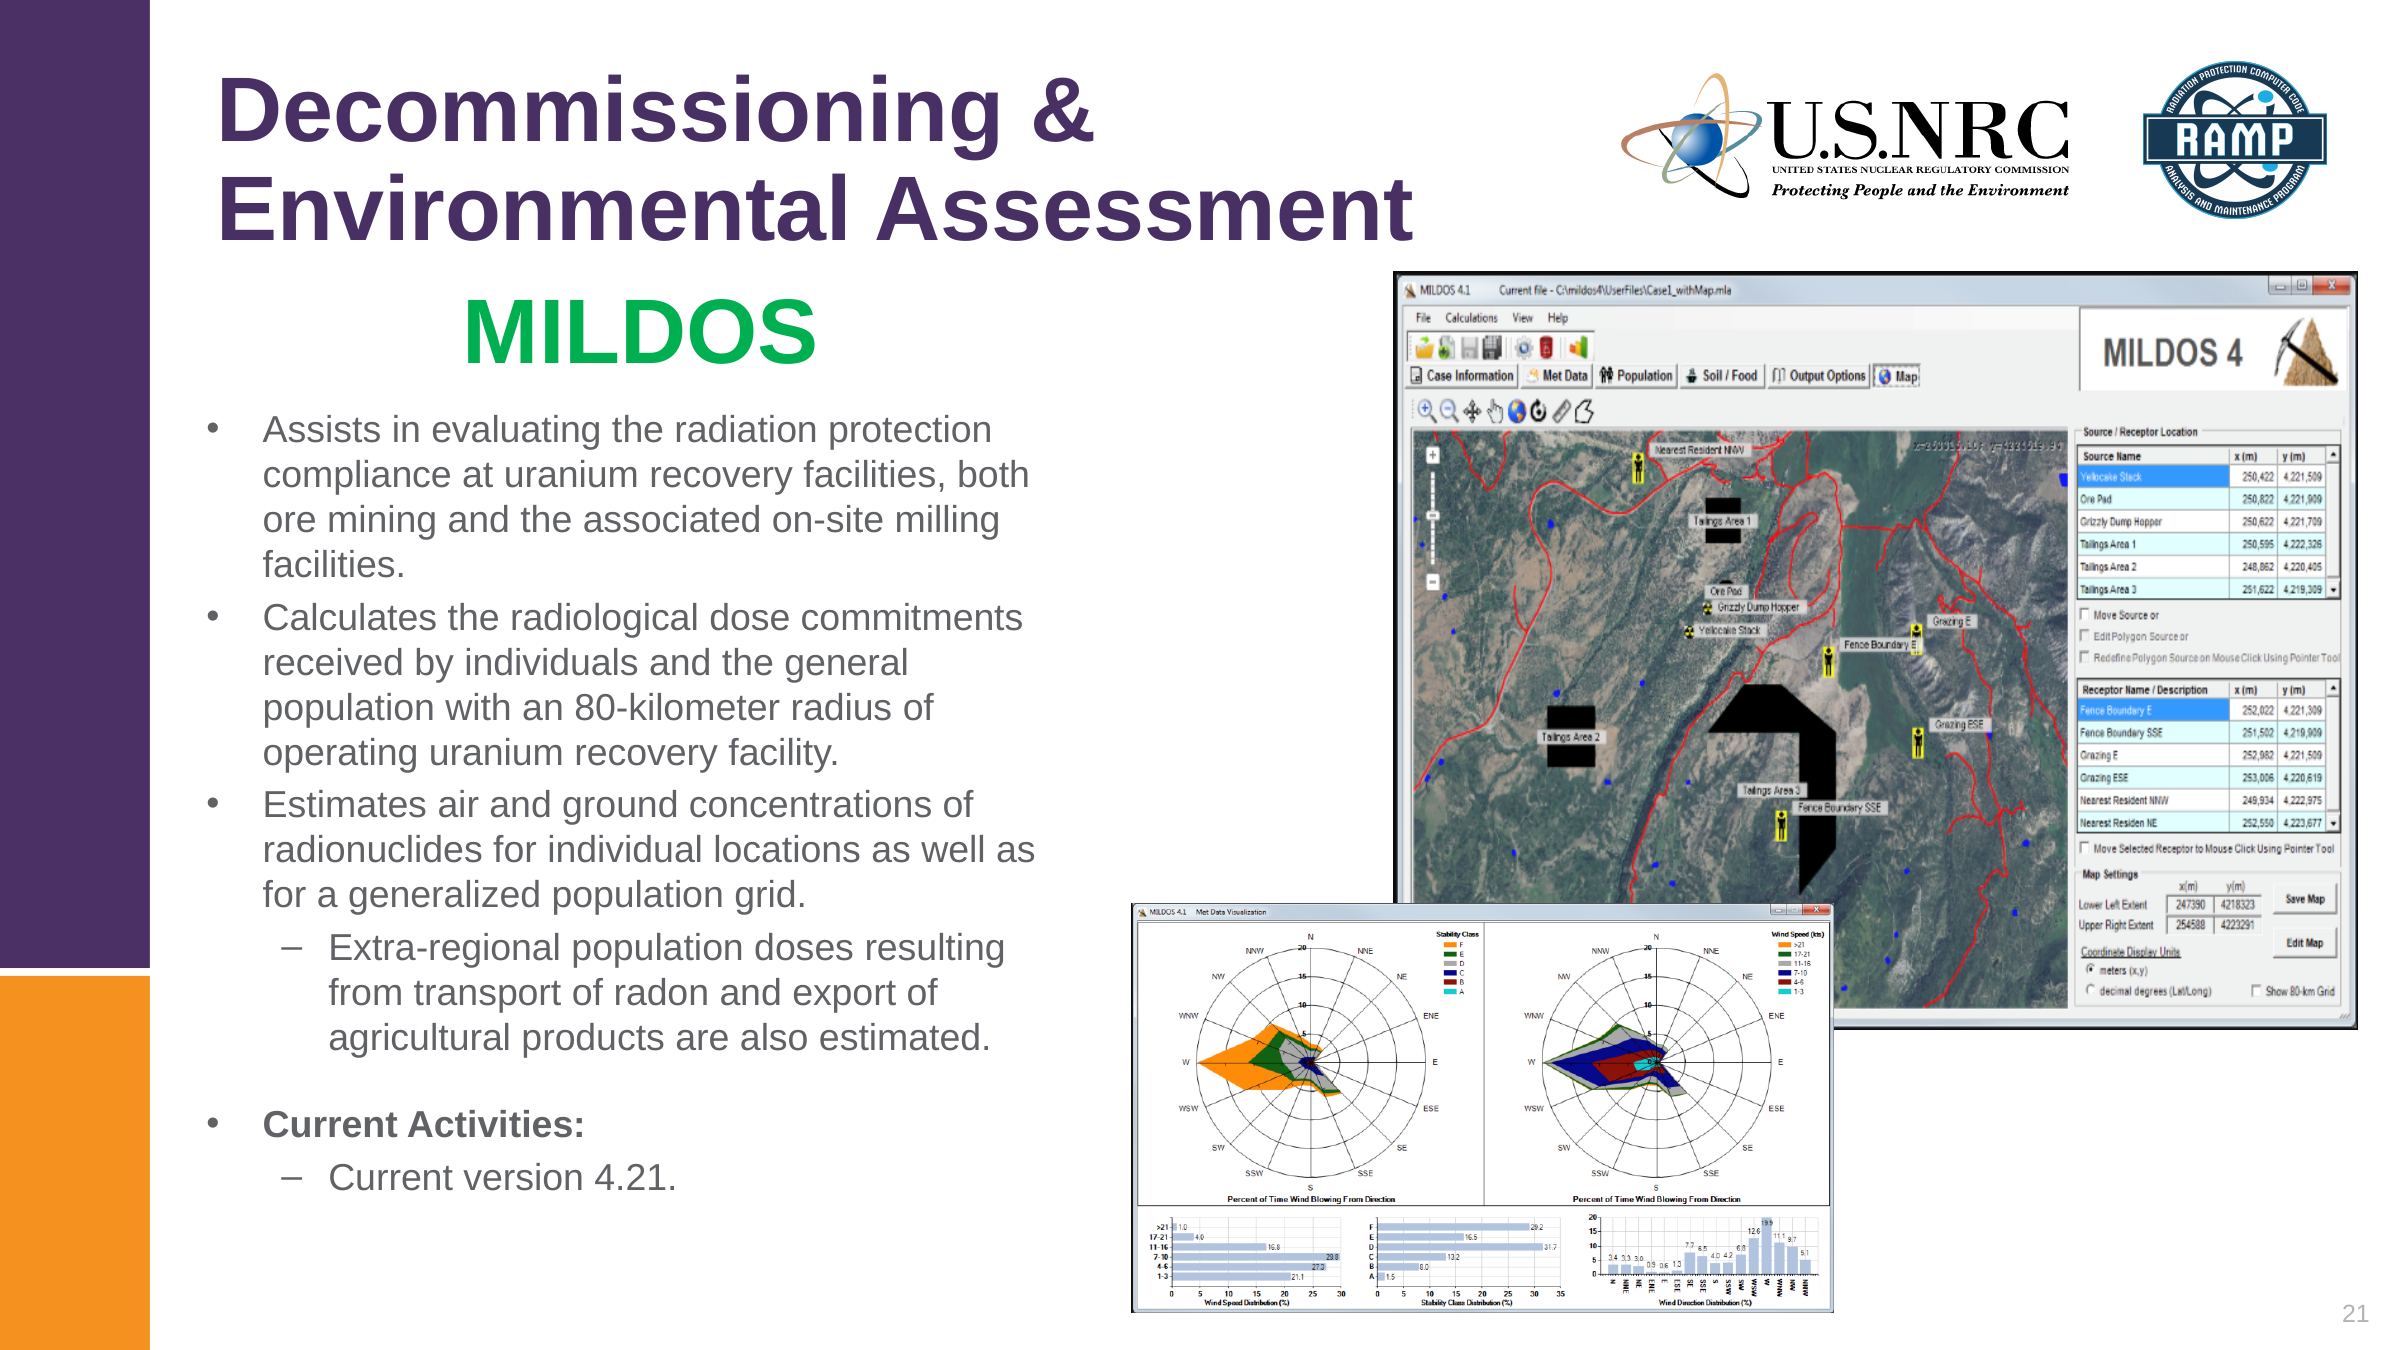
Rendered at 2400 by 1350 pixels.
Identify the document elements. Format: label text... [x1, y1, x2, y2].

text_box Assists in evaluating the radiation protection compliance at uranium recovery facilities, both ore mining and the associated on-site milling facilities. Calculates the radiological dose commitments received by individuals and the general population with an 80-kilometer radius of operating uranium recovery facility. Estimates air and ground concentrations of radionuclides for individual locations as well as for a generalized population grid. Extra-regional population doses resulting from transport of radon and export of agricultural products are also estimated. Current Activities: Current version 4.21. [191, 397, 1060, 1275]
picture [2143, 61, 2327, 219]
picture [1619, 72, 2070, 200]
picture [1131, 271, 2358, 1313]
text_box MILDOS [247, 253, 1035, 397]
title Decommissioning & Environmental Assessment [216, 47, 1541, 269]
picture [0, 0, 149, 1350]
slide_number 21 [2295, 1275, 2370, 1350]
